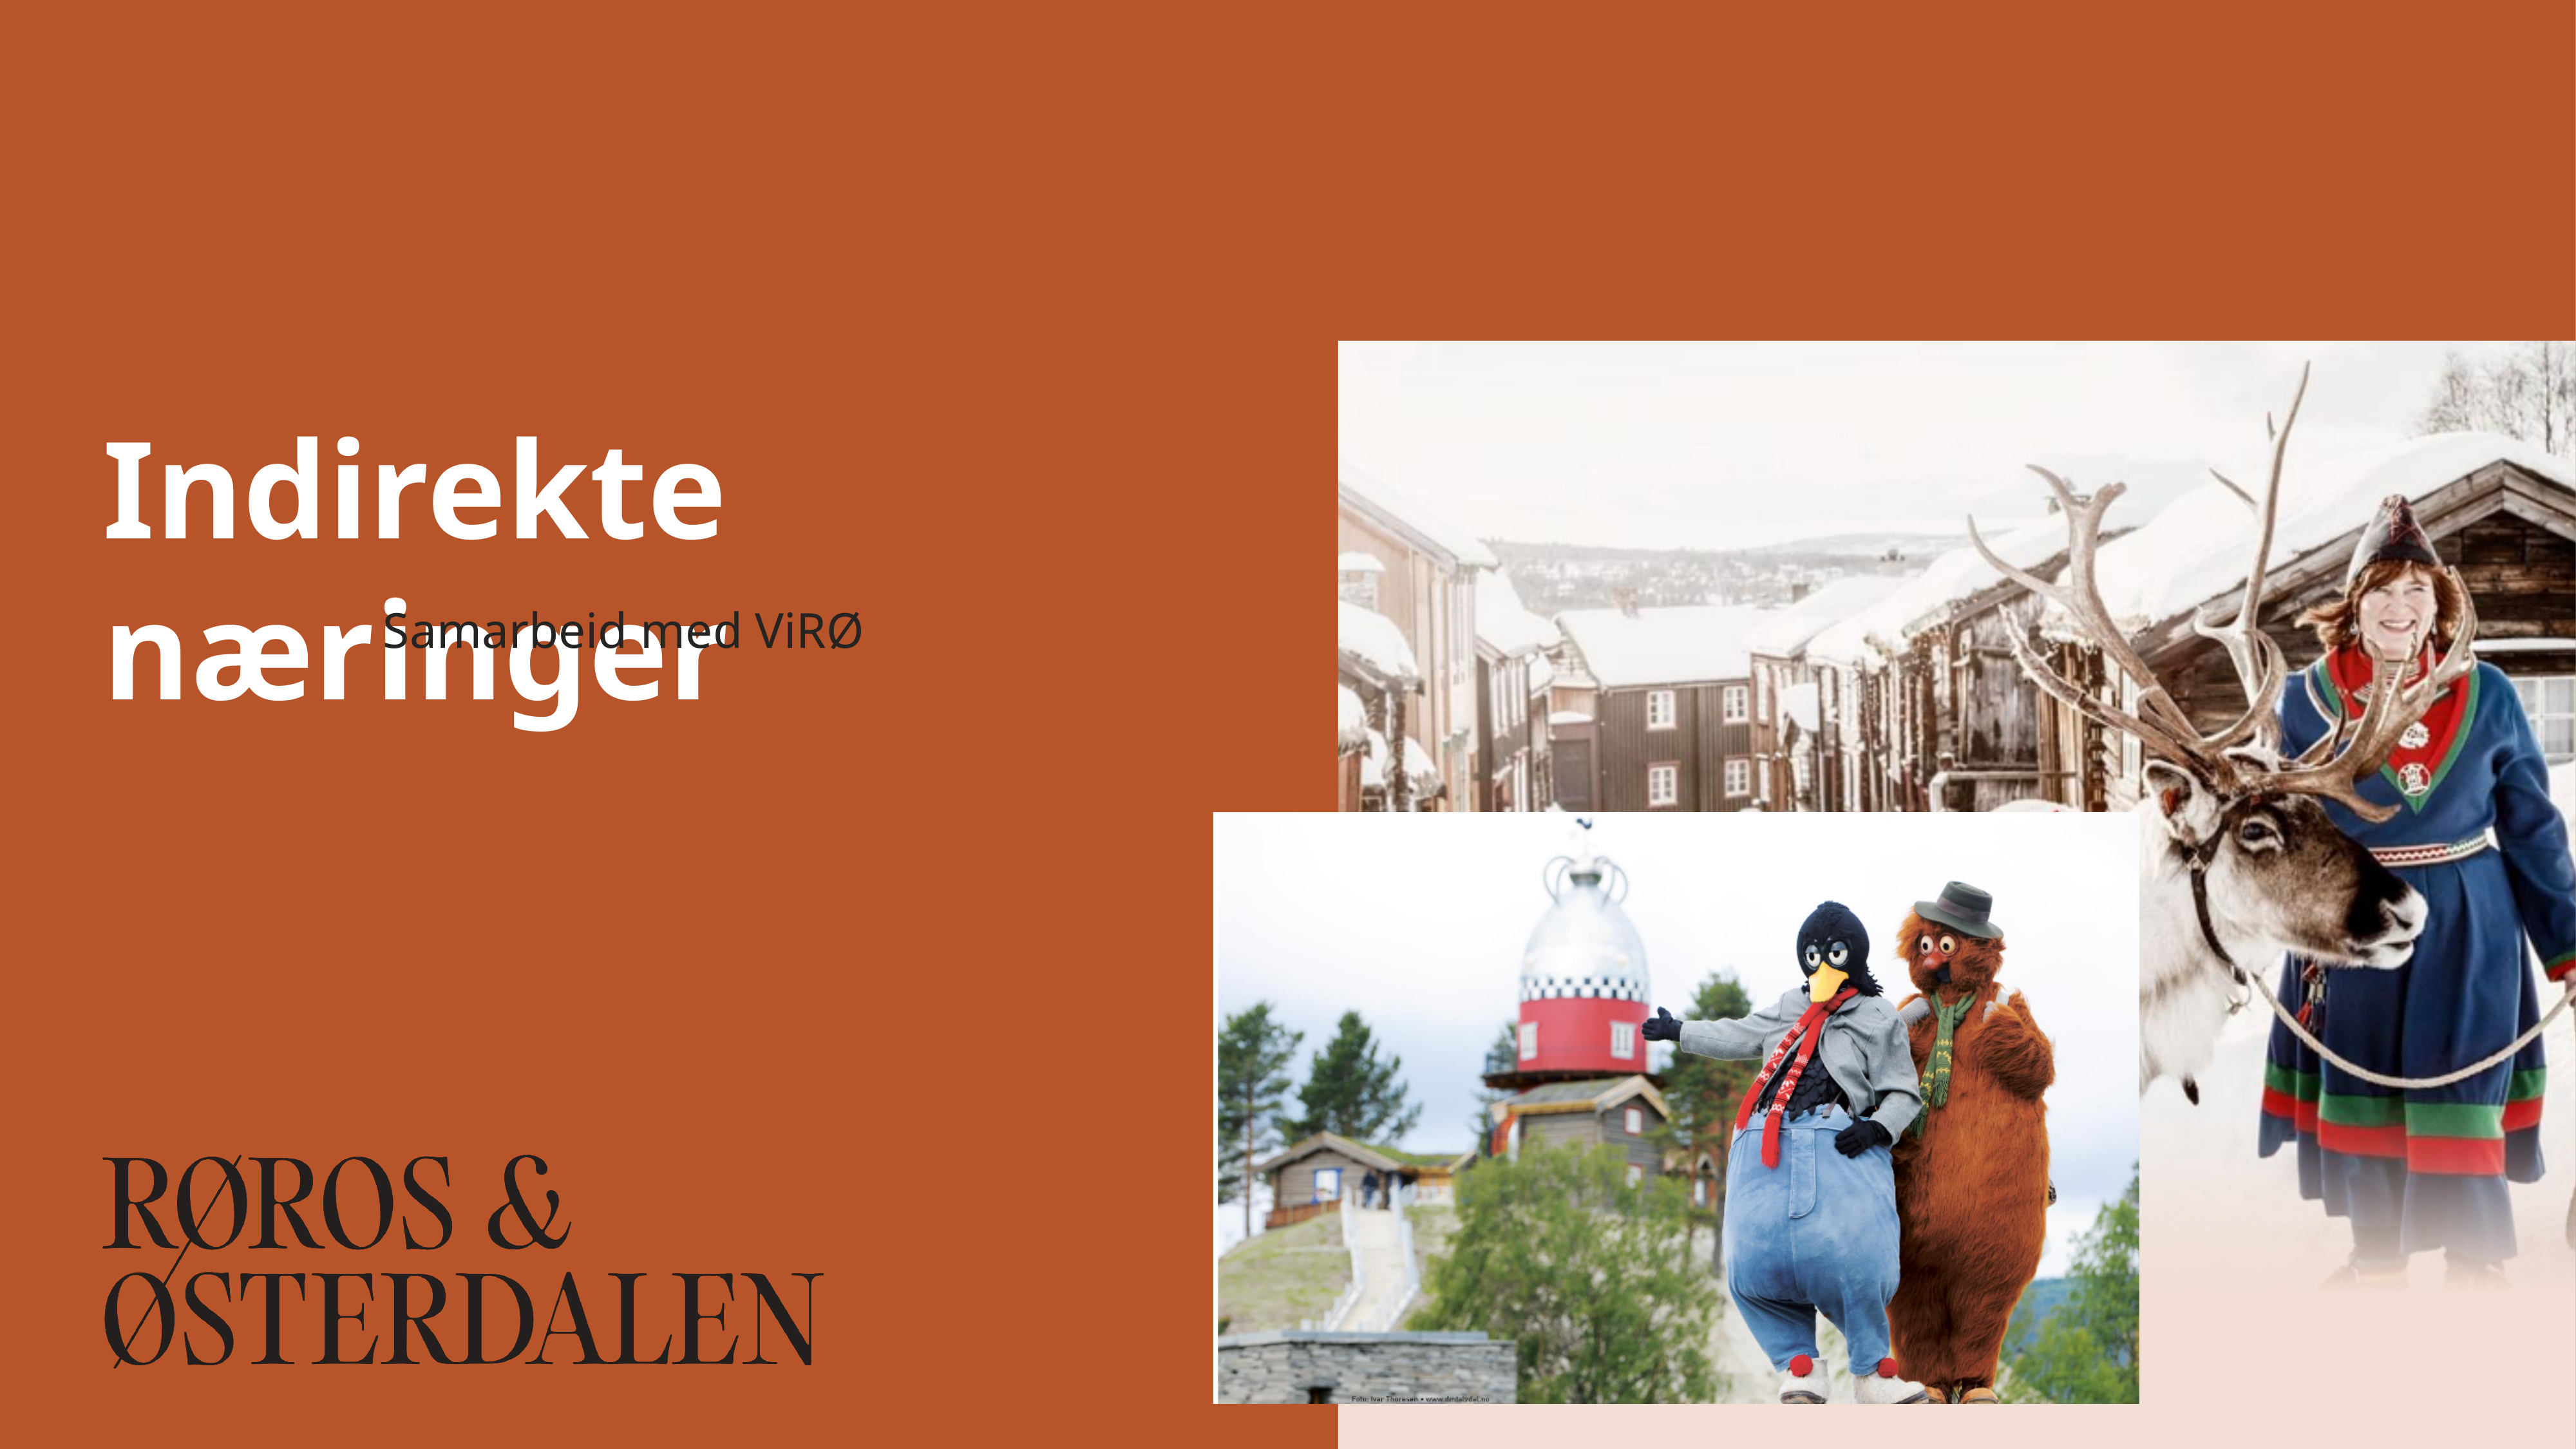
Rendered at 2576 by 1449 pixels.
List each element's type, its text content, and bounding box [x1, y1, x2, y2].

picture [102, 1155, 824, 1368]
title Indirekte næringer [103, 404, 1193, 886]
text_box Samarbeid med ViRØ [374, 595, 875, 663]
picture [1213, 341, 2576, 1449]
